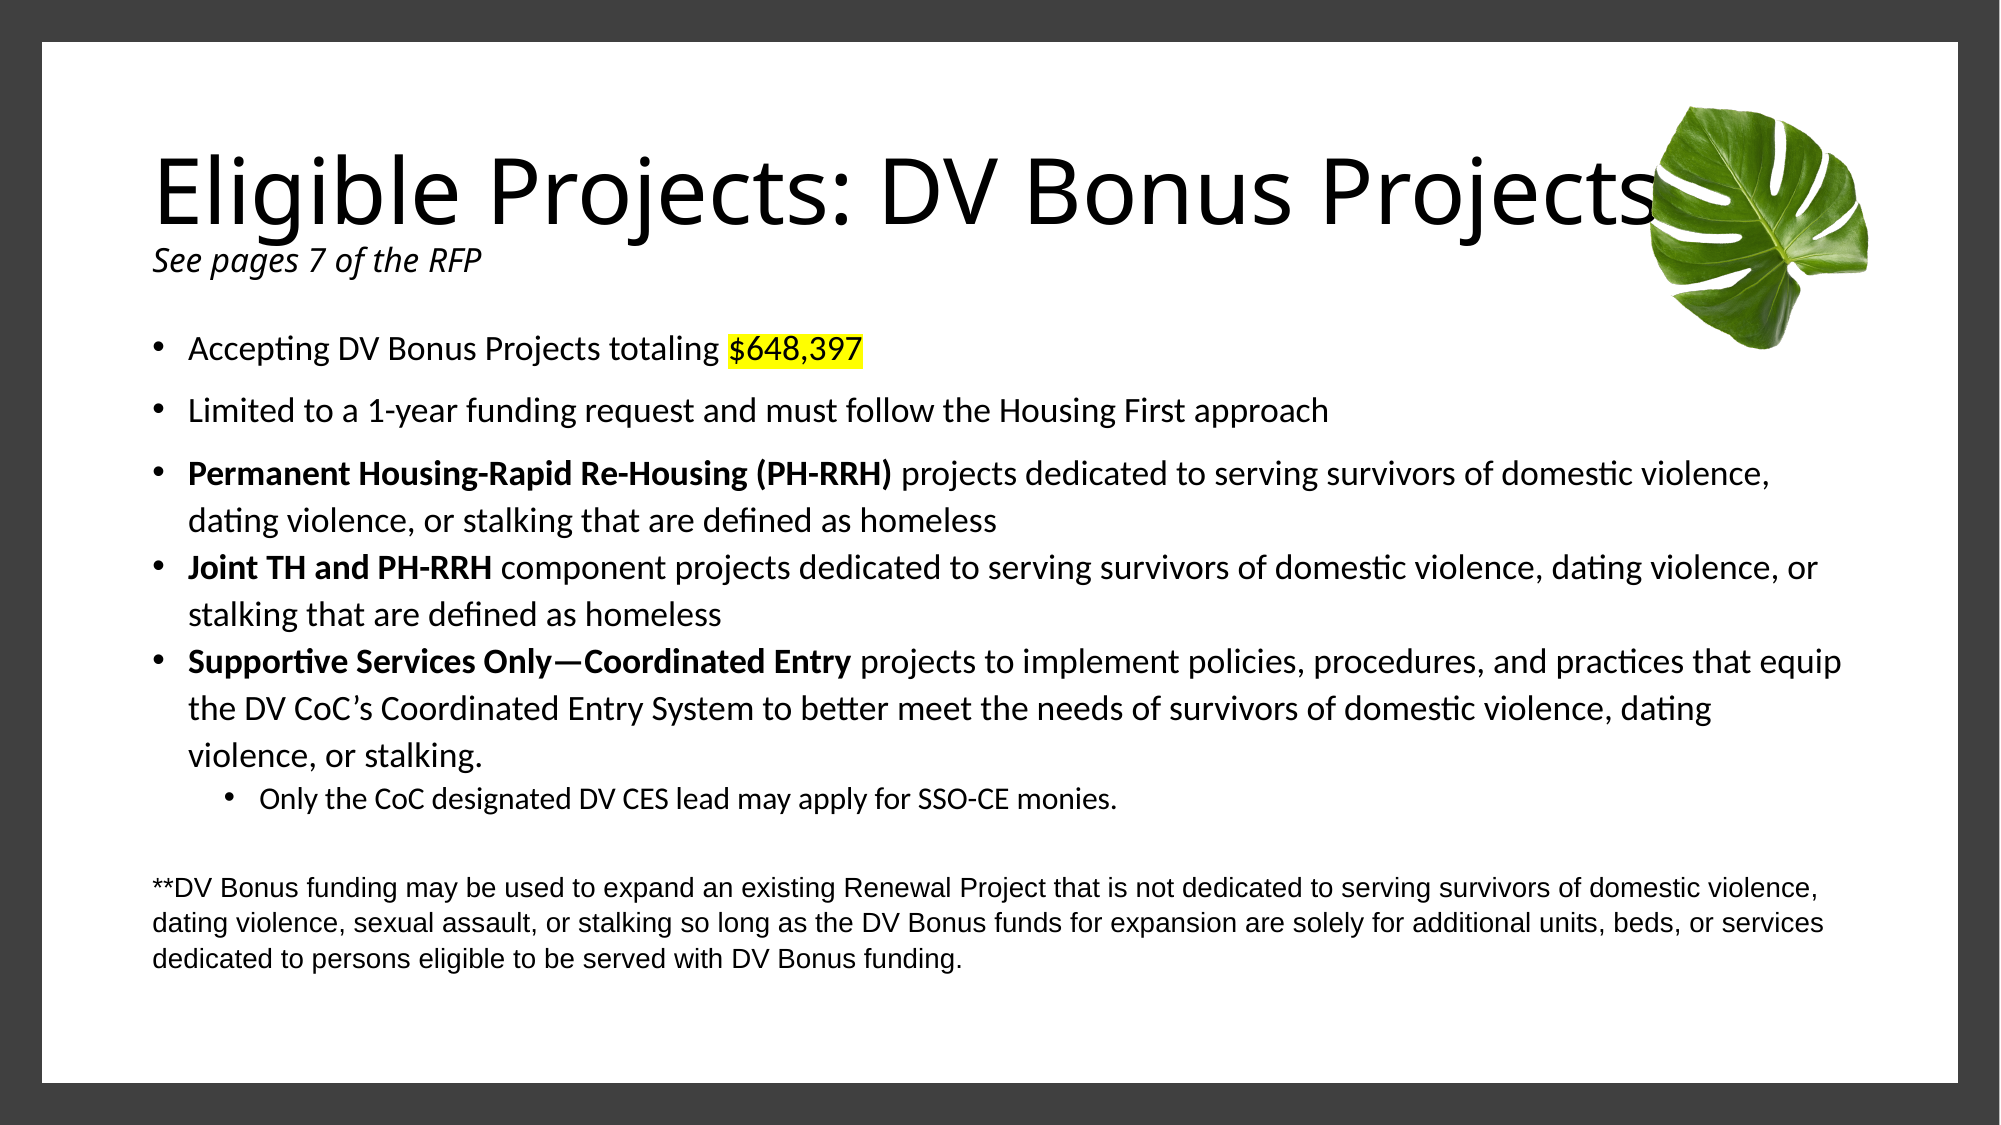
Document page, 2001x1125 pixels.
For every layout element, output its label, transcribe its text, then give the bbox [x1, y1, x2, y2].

text_box [0, 0, 2000, 1125]
title Eligible Projects: DV Bonus Projects See pages 7 of the RFP [137, 103, 1622, 312]
text_box [52, 51, 1948, 1073]
picture [1569, 31, 1935, 397]
list Accepting DV Bonus Projects totaling $648,397 Limited to a 1-year funding request and must follow the Housing First approach Permanent Housing-Rapid Re-Housing (PH-RRH) projects dedicated to serving survivors of domestic violence, dating violence, or stalking that are defined as homeless Joint TH and PH-RRH component projects dedicated to serving survivors of domestic violence, dating violence, or stalking that are defined as homeless Supportive Services Only—Coordinated Entry projects to implement policies, procedures, and practices that equip the DV CoC’s Coordinated Entry System to better meet the needs of survivors of domestic violence, dating violence, or stalking. Only the CoC designated DV CES lead may apply for SSO-CE monies. **DV Bonus funding may be used to expand an existing Renewal Project that is not dedicated to serving survivors of domestic violence, dating violence, sexual assault, or stalking so long as the DV Bonus funds for expansion are solely for additional units, beds, or services dedicated to persons eligible to be served with DV Bonus funding. [137, 312, 1863, 984]
